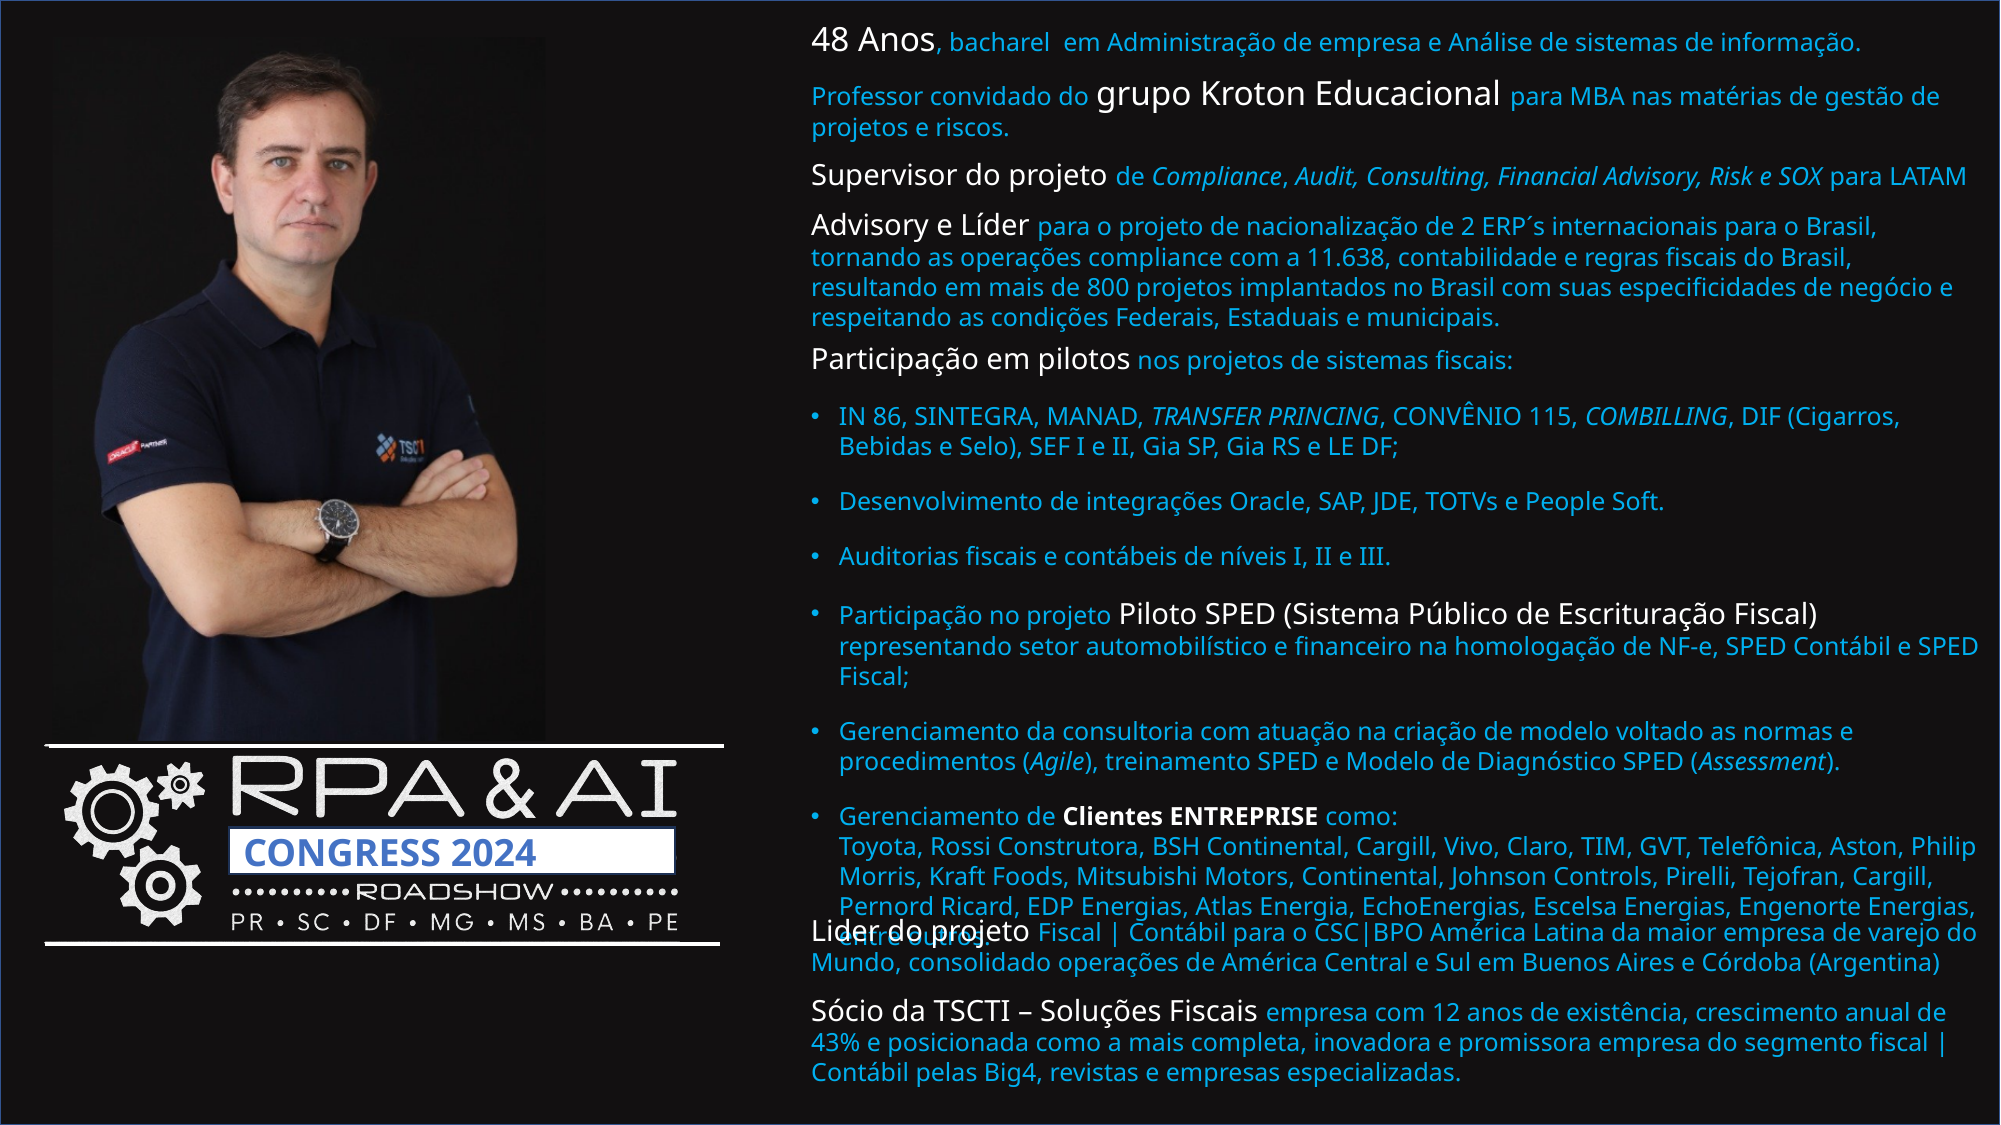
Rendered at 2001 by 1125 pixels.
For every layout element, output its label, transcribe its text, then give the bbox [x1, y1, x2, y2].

text_box Advisory e Líder para o projeto de nacionalização de 2 ERP´s internacionais para o Brasil, tornando as operações compliance com a 11.638, contabilidade e regras fiscais do Brasil, resultando em mais de 800 projetos implantados no Brasil com suas especificidades de negócio e respeitando as condições Federais, Estaduais e municipais. [796, 198, 2000, 333]
text_box [0, 0, 2000, 1125]
text_box Supervisor do projeto de Compliance, Audit, Consulting, Financial Advisory, Risk e SOX para LATAM [796, 148, 2000, 198]
picture [44, 744, 681, 943]
text_box Sócio da TSCTI – Soluções Fiscais empresa com 12 anos de existência, crescimento anual de 43% e posicionada como a mais completa, inovadora e promissora empresa do segmento fiscal | Contábil pelas Big4, revistas e empresas especializadas. [796, 984, 2000, 1095]
picture [52, 37, 546, 741]
text_box 48 Anos, bacharel em Administração de empresa e Análise de sistemas de informação. [796, 10, 2000, 64]
text_box Lider do projeto Fiscal | Contábil para o CSC|BPO América Latina da maior empresa de varejo do Mundo, consolidado operações de América Central e Sul em Buenos Aires e Córdoba (Argentina) [796, 904, 2000, 984]
text_box Participação em pilotos nos projetos de sistemas fiscais: IN 86, SINTEGRA, MANAD, TRANSFER PRINCING, CONVÊNIO 115, COMBILLING, DIF (Cigarros, Bebidas e Selo), SEF I e II, Gia SP, Gia RS e LE DF; Desenvolvimento de integrações Oracle, SAP, JDE, TOTVs e People Soft. Auditorias fiscais e contábeis de níveis I, II e III. Participação no projeto Piloto SPED (Sistema Público de Escrituração Fiscal) representando setor automobilístico e financeiro na homologação de NF-e, SPED Contábil e SPED Fiscal; Gerenciamento da consultoria com atuação na criação de modelo voltado as normas e procedimentos (Agile), treinamento SPED e Modelo de Diagnóstico SPED (Assessment). Gerenciamento de Clientes ENTREPRISE como: Toyota, Rossi Construtora, BSH Continental, Cargill, Vivo, Claro, TIM, GVT, Telefônica, Aston, Philip Morris, Kraft Foods, Mitsubishi Motors, Continental, Johnson Controls, Pirelli, Tejofran, Cargill, Pernord Ricard, EDP Energias, Atlas Energia, EchoEnergias, Escelsa Energias, Engenorte Energias, entre outros. [796, 333, 2000, 904]
text_box Professor convidado do grupo Kroton Educacional para MBA nas matérias de gestão de projetos e riscos. [796, 64, 2000, 148]
